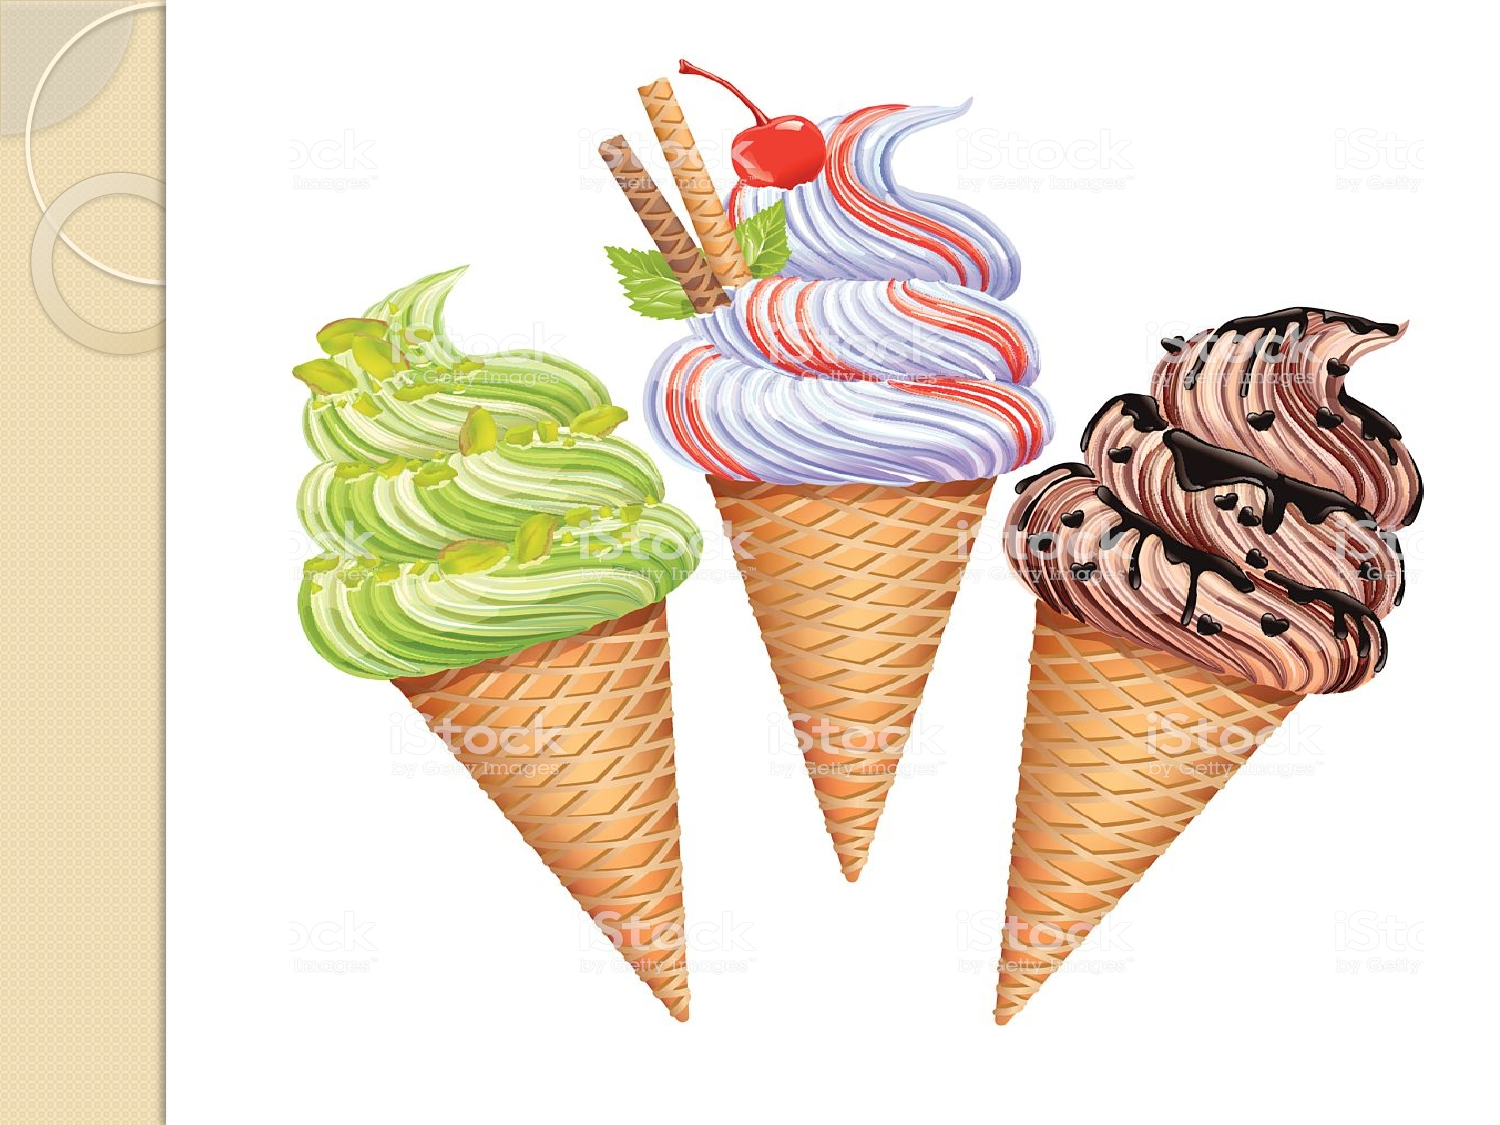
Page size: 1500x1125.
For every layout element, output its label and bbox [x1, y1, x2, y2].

list [288, 54, 1424, 1026]
